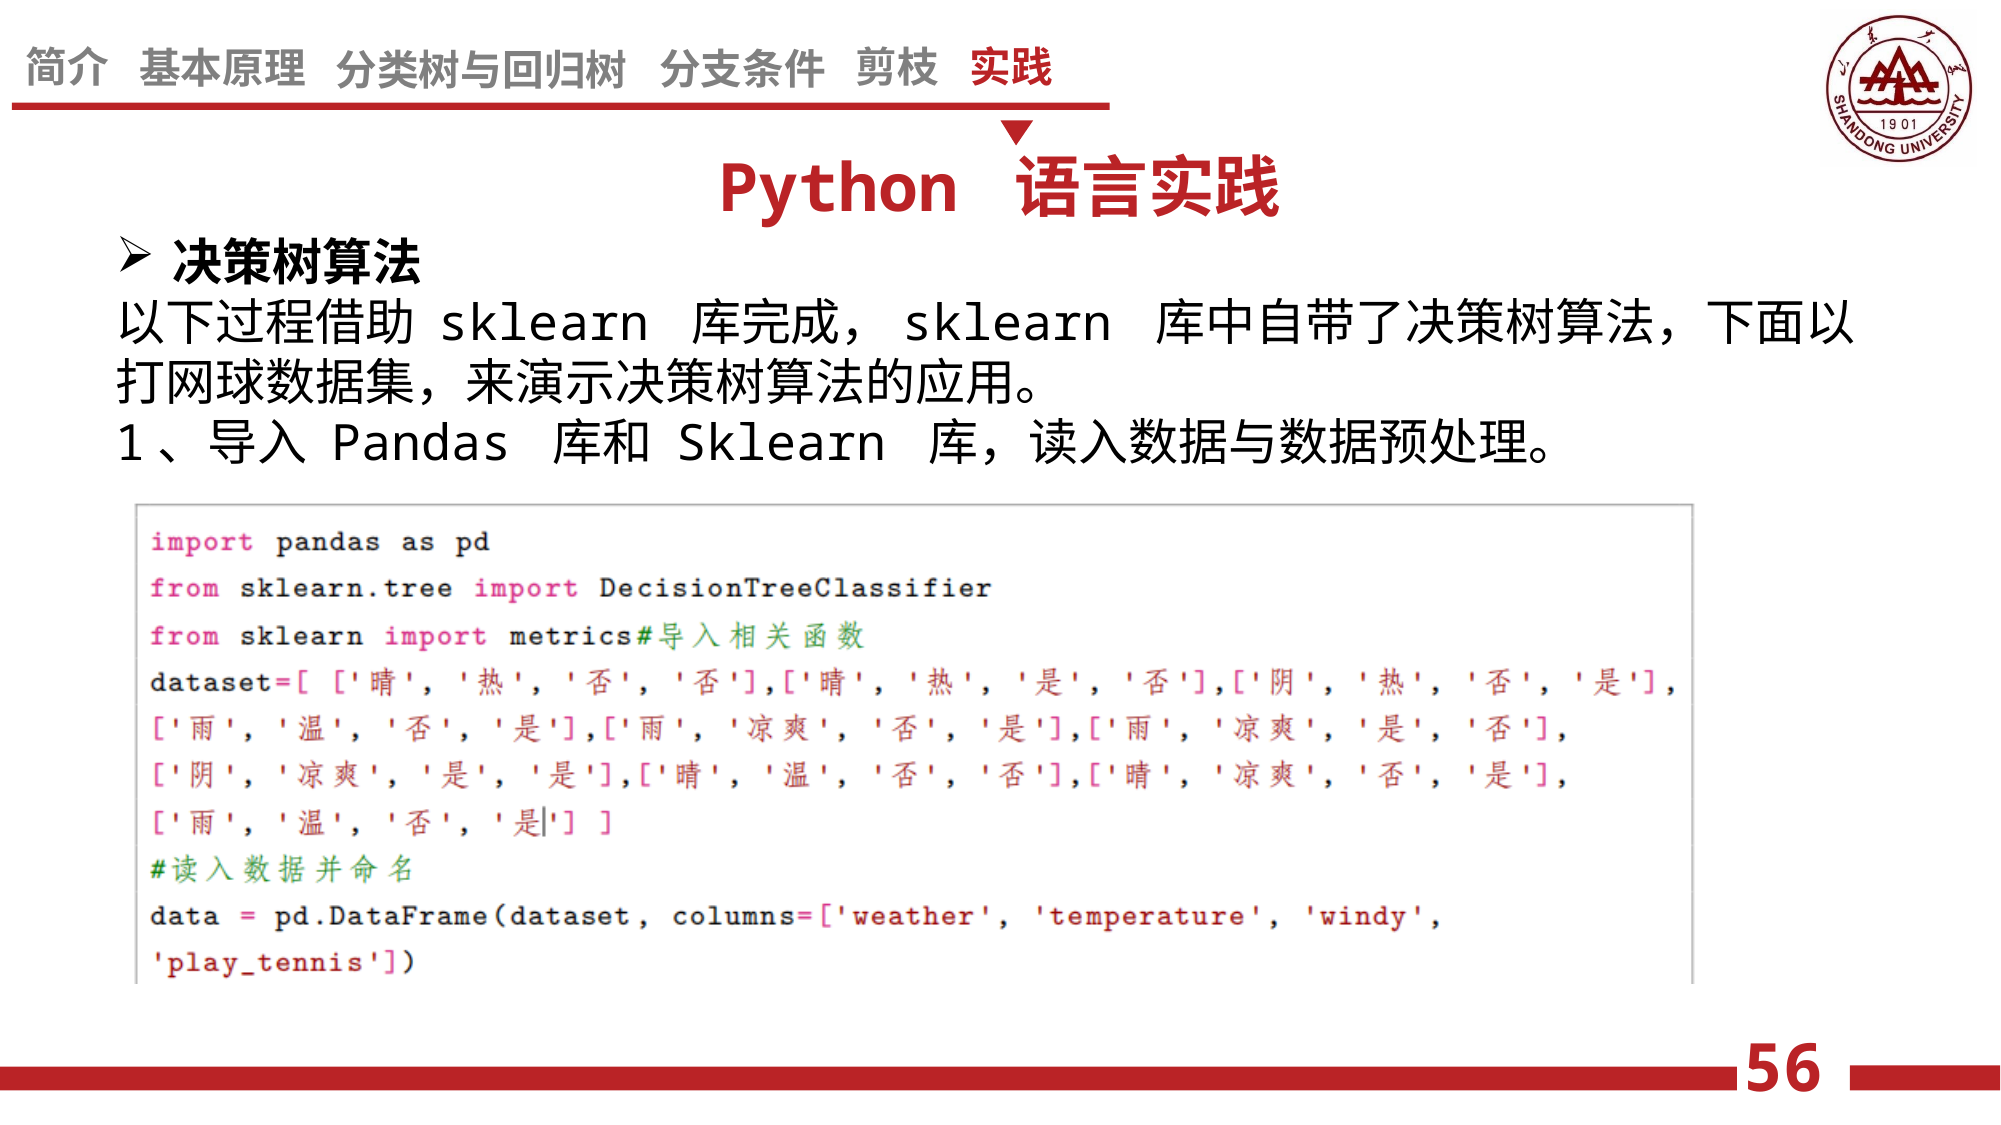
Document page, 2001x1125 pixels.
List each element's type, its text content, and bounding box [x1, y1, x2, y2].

text_box Python 语言实践 [703, 137, 1297, 223]
text_box 决策树算法 以下过程借助 sklearn 库完成，sklearn 库中自带了决策树算法，下面以打网球数据集，来演示决策树算法的应用。 1、导入 Pandas 库和 Sklearn 库，读入数据与数据预处理。 [100, 223, 1870, 1021]
picture [100, 479, 1738, 985]
picture [1820, 9, 1977, 167]
